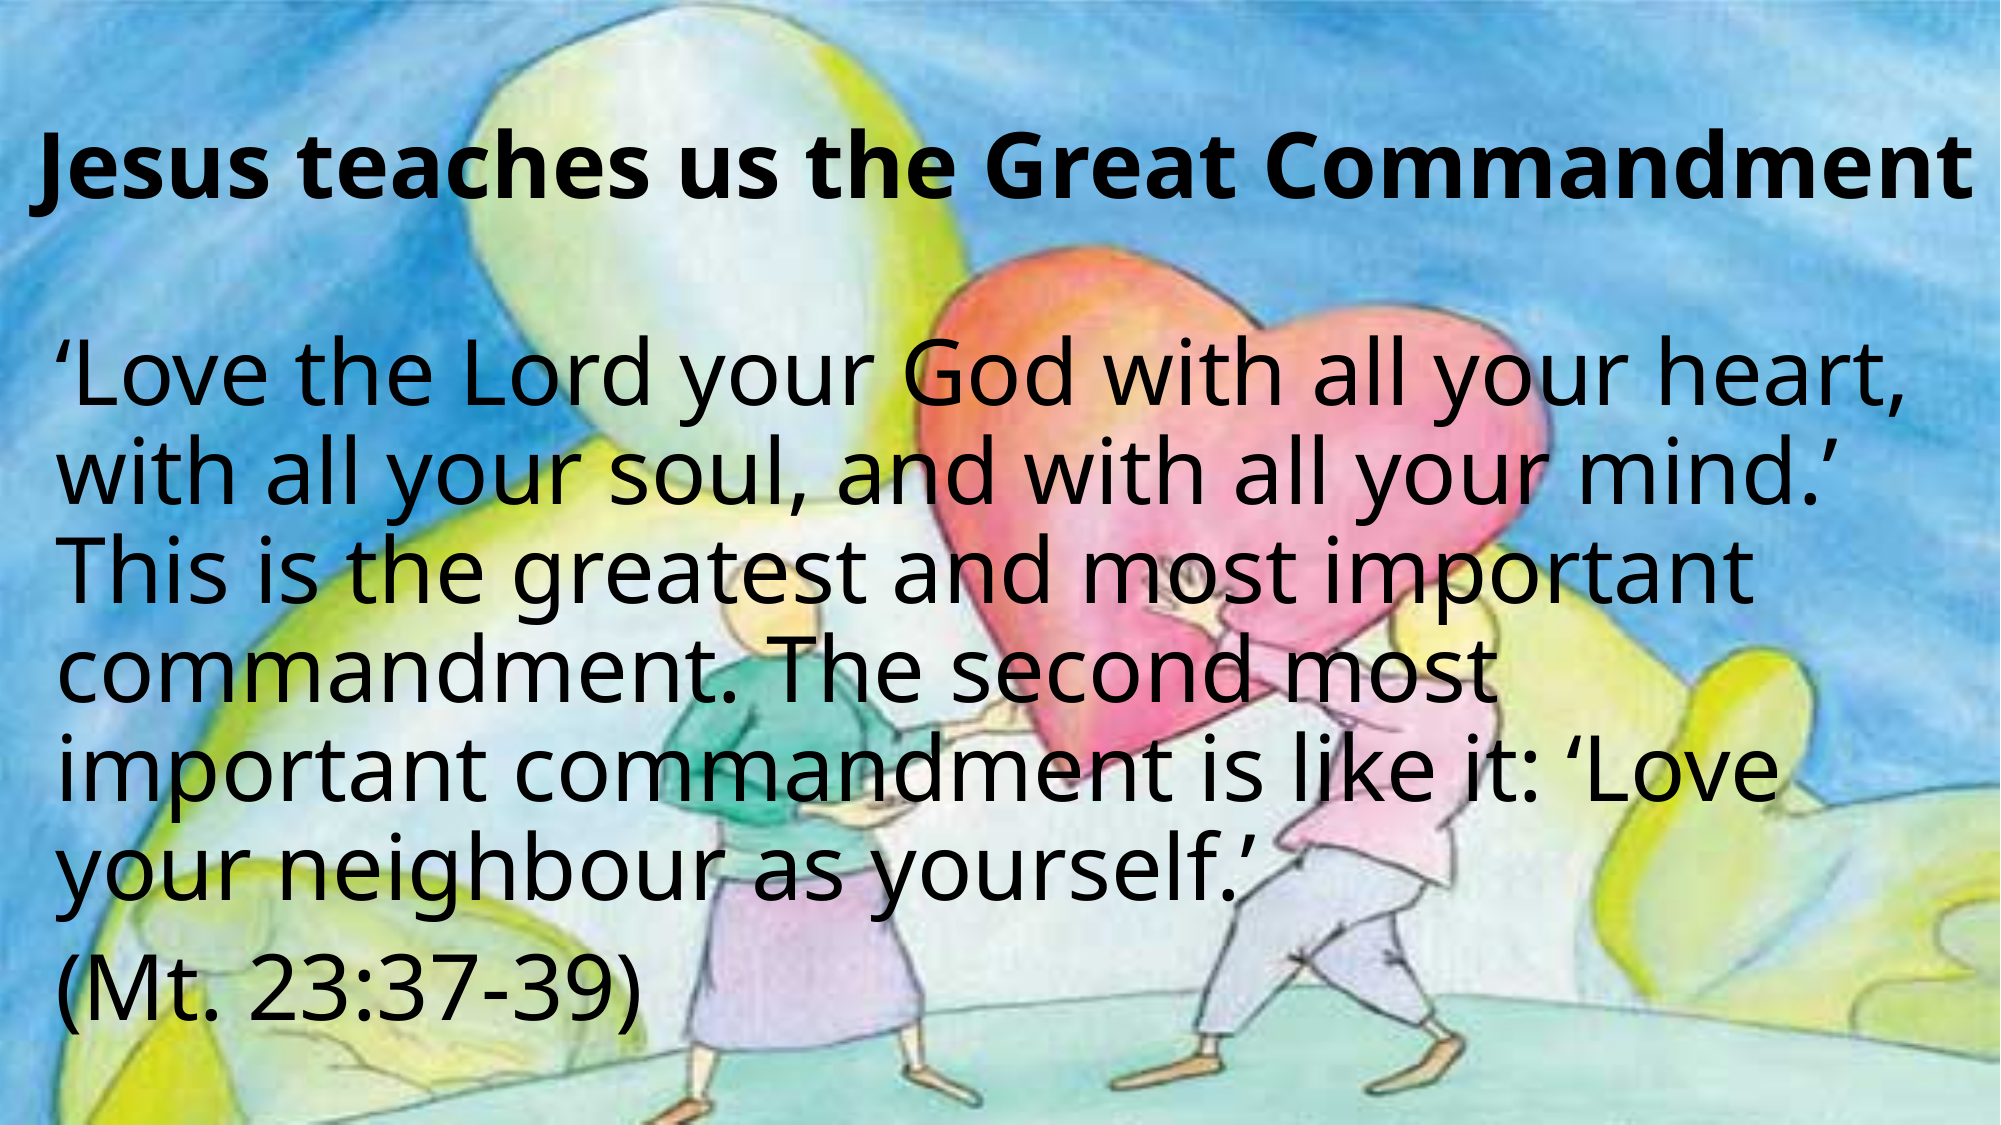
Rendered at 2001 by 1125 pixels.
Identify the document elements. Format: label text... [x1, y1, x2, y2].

text_box [0, 0, 2000, 1125]
title Jesus teaches us the Great Commandment [21, 59, 2000, 278]
list ‘Love the Lord your God with all your heart, with all your soul, and with all your mind.’ This is the greatest and most important commandment. The second most important commandment is like it: ‘Love your neighbour as yourself.’ (Mt. 23:37-39) [40, 318, 1948, 1065]
